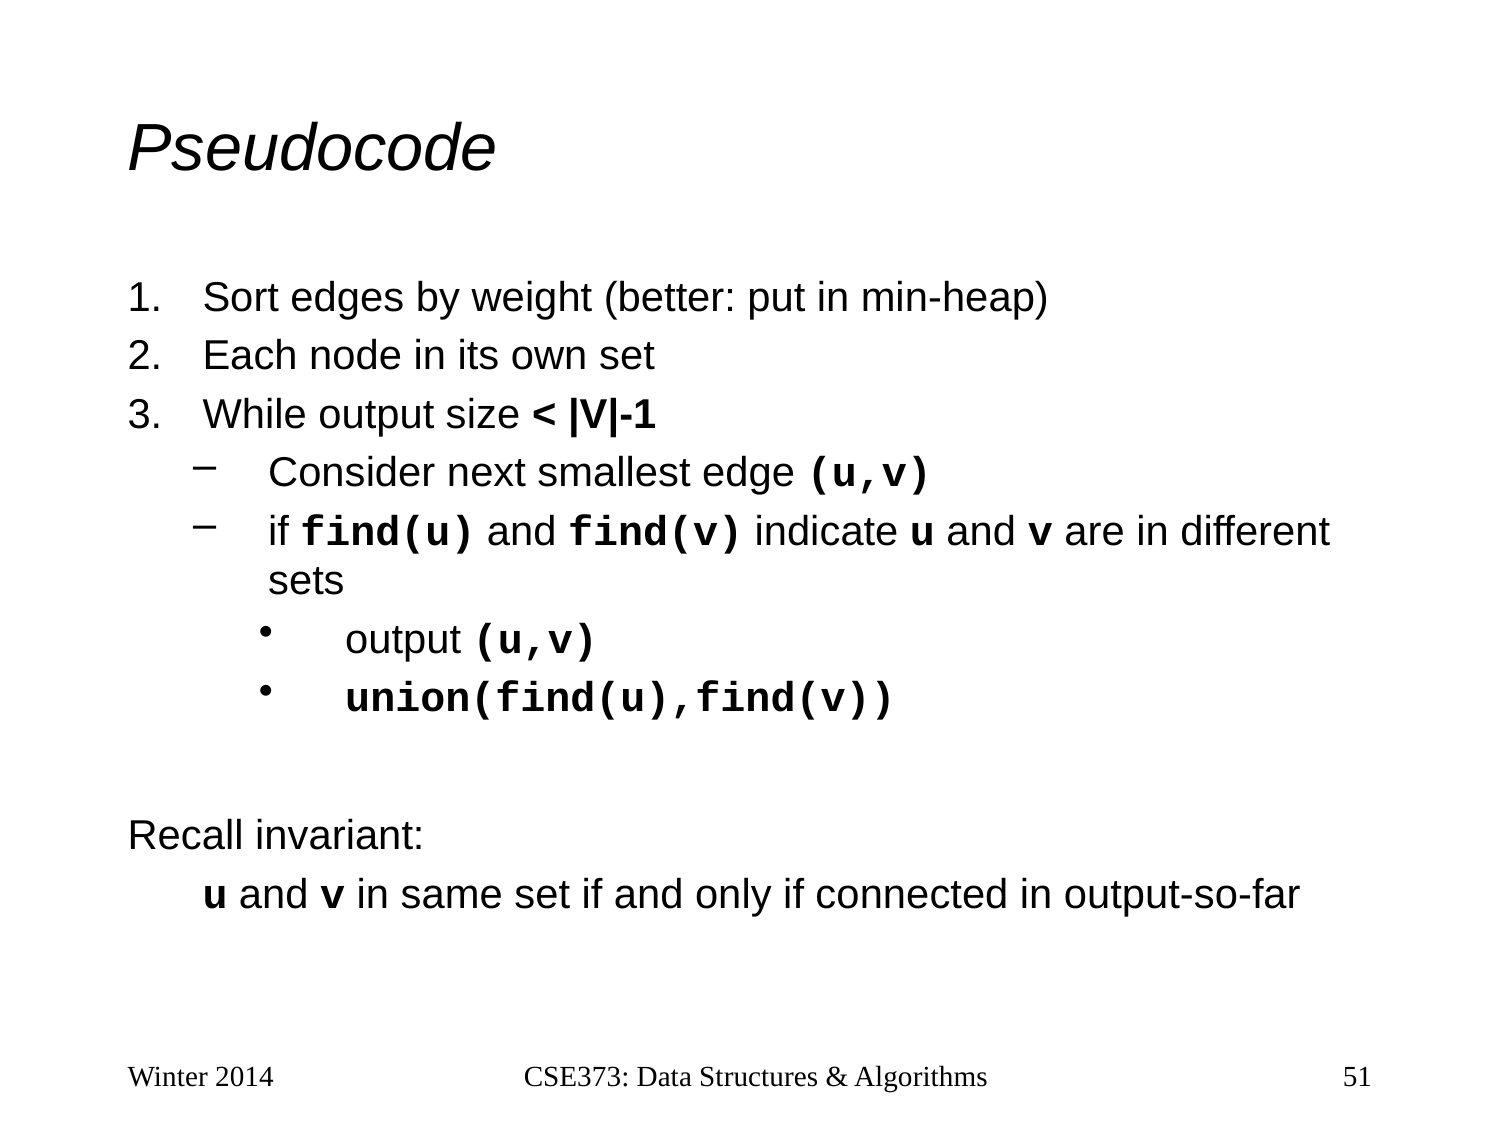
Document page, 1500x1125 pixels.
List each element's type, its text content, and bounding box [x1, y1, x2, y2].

list Sort edges by weight (better: put in min-heap) Each node in its own set While output size < |V|-1 Consider next smallest edge (u,v) if find(u) and find(v) indicate u and v are in different sets output (u,v) union(find(u),find(v)) Recall invariant: u and v in same set if and only if connected in output-so-far [112, 262, 1388, 1001]
slide_number 51 [1074, 1049, 1388, 1125]
footer CSE373: Data Structures & Algorithms [474, 1049, 1038, 1125]
slide_number Winter 2014 [112, 1049, 426, 1125]
title Pseudocode [112, 49, 1388, 238]
